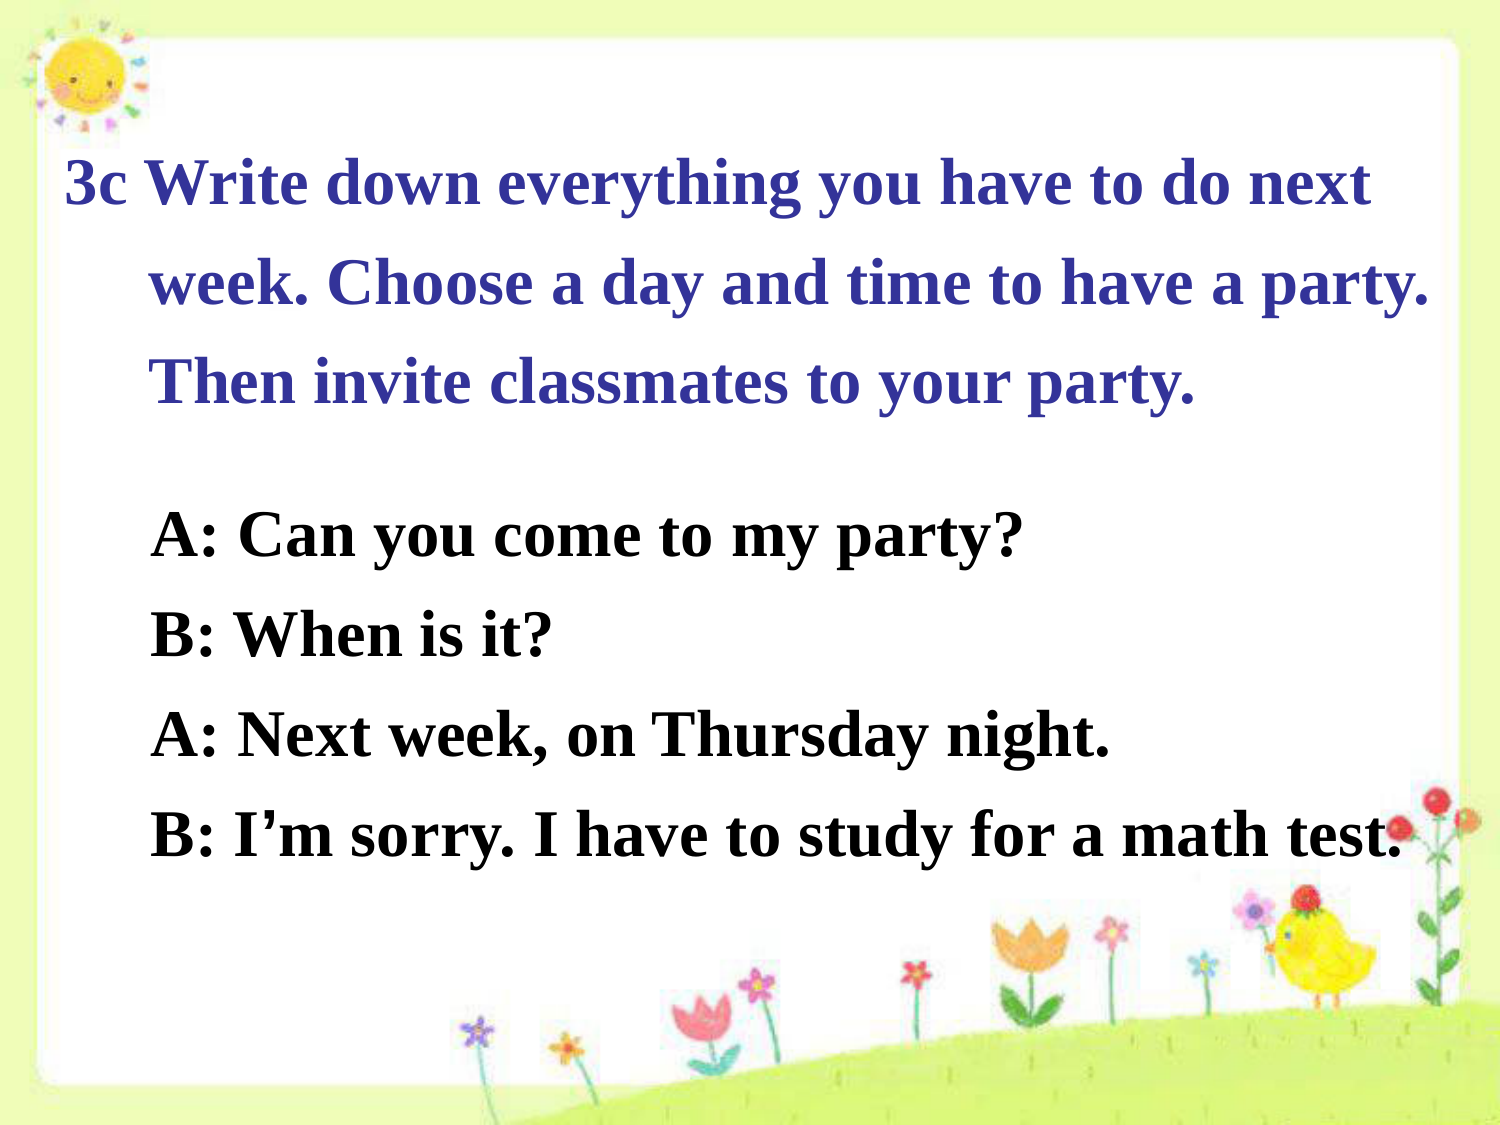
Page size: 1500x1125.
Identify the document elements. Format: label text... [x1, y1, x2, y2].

text_box 3c Write down everything you have to do next week. Choose a day and time to have a party. Then invite classmates to your party. [49, 110, 1464, 425]
text_box [62, 425, 1438, 950]
text_box A: Can you come to my party? B: When is it? A: Next week, on Thursday night. B: I’m sorry. I have to study for a math test. [135, 462, 1436, 877]
picture [0, 0, 1500, 1125]
